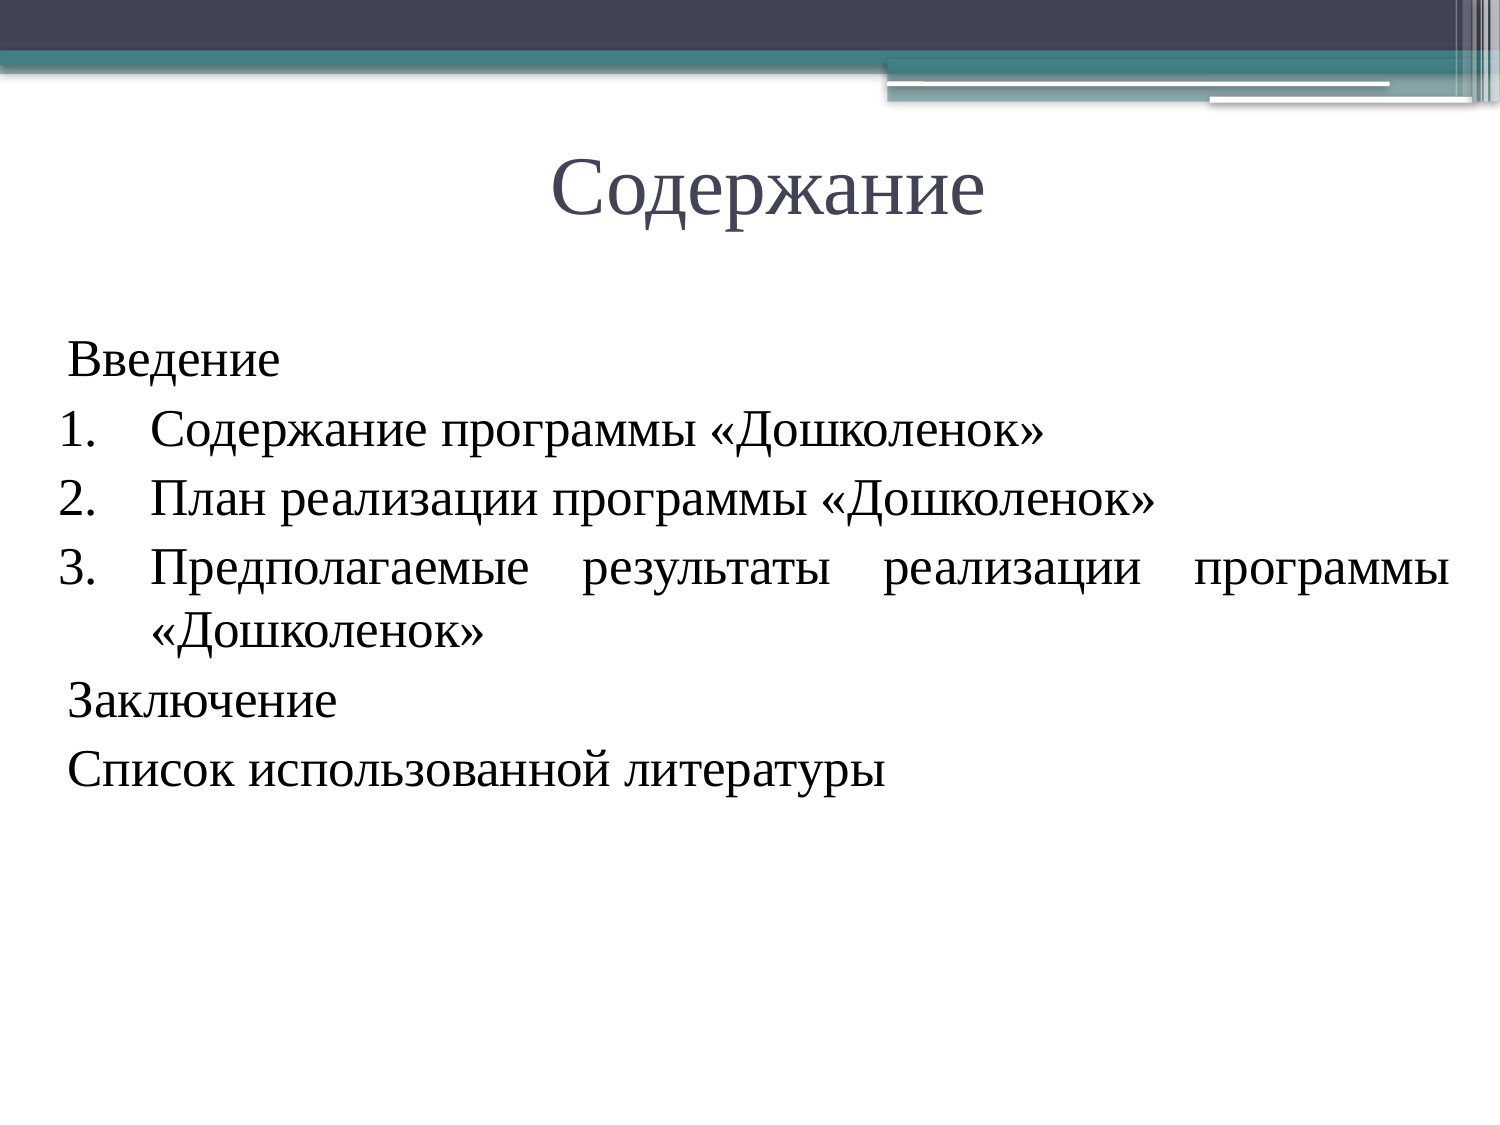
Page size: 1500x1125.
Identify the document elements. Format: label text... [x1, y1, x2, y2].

list Введение Содержание программы «Дошколенок» План реализации программы «Дошколенок» Предполагаемые результаты реализации программы «Дошколенок» Заключение Список использованной литературы [35, 316, 1465, 809]
title Содержание [93, 93, 1444, 269]
